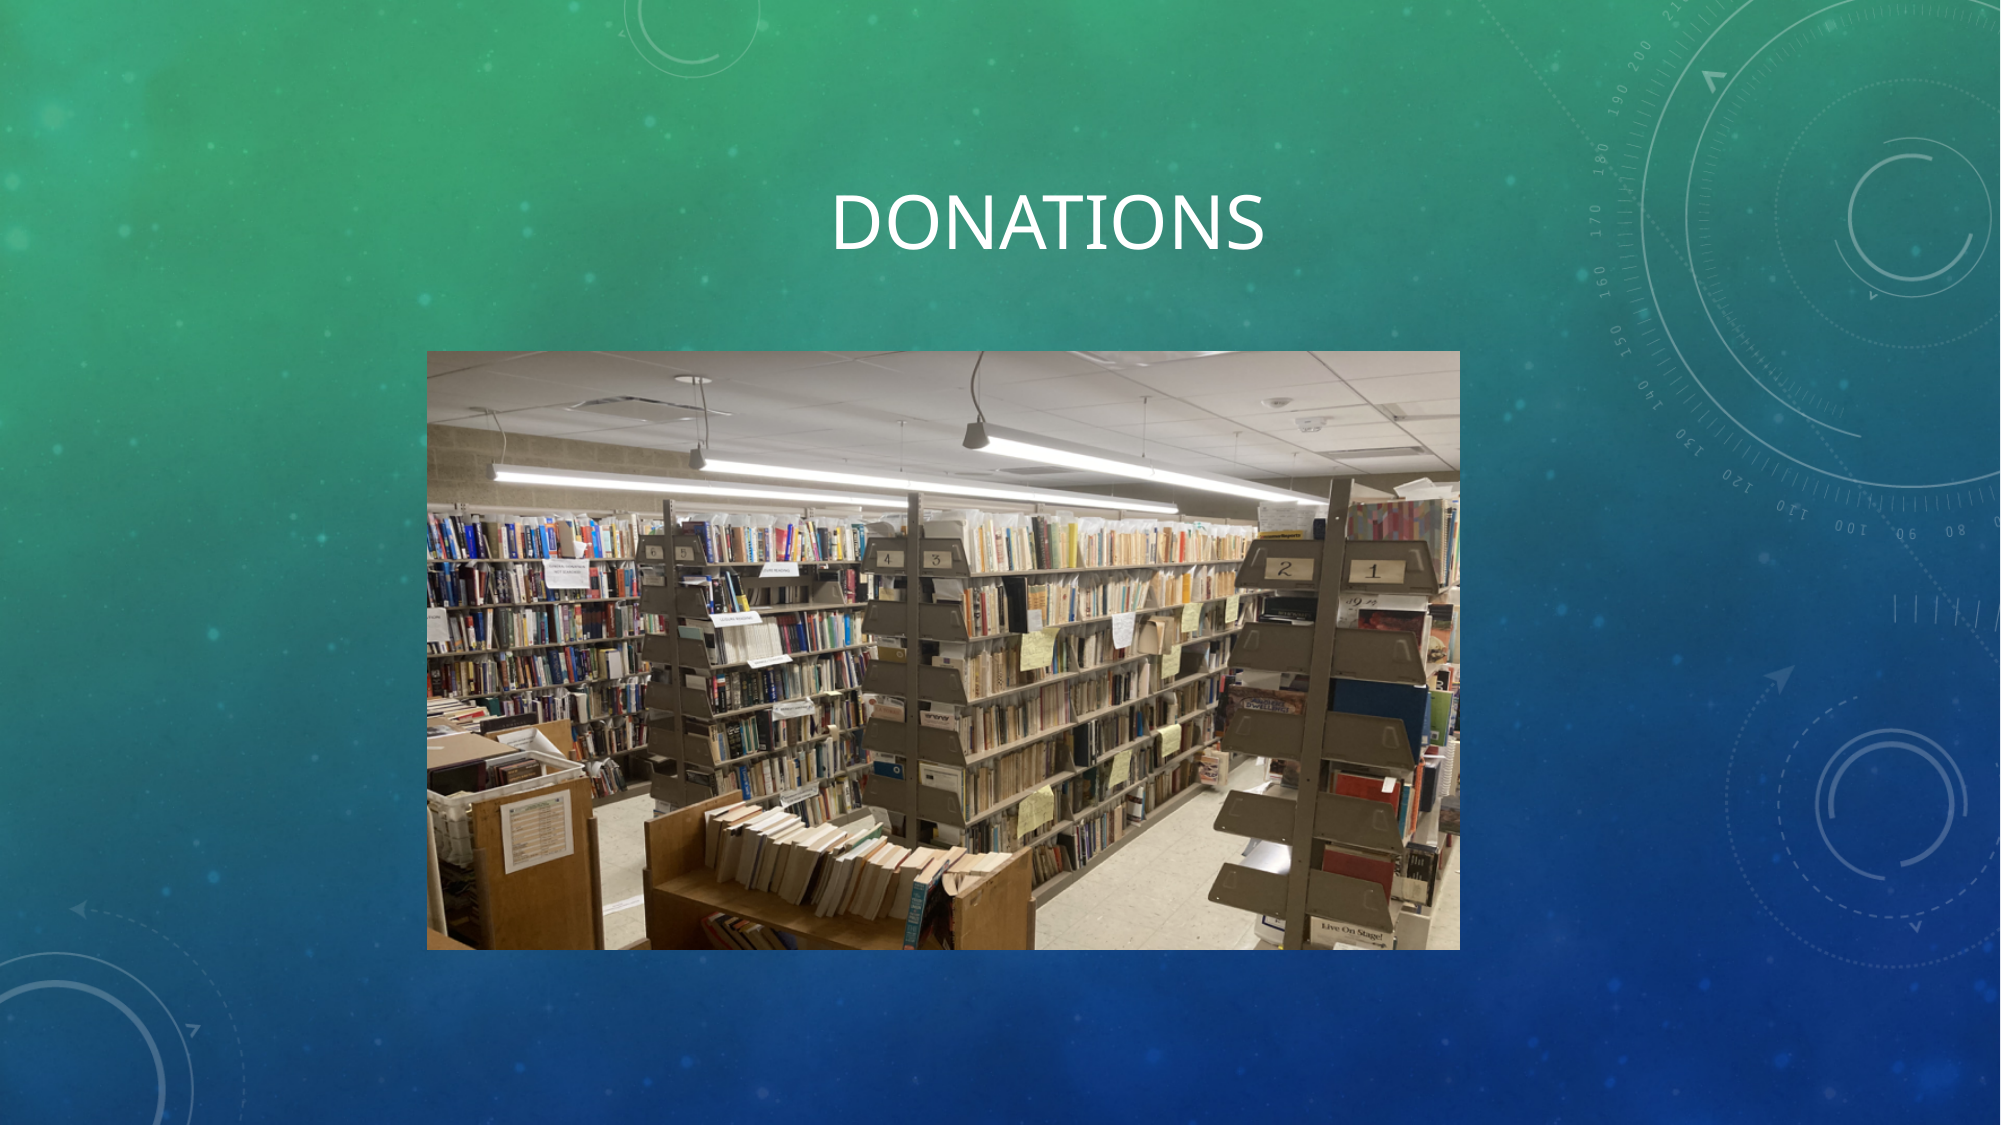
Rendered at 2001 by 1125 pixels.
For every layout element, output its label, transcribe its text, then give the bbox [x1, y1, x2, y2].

picture [0, 0, 2001, 1125]
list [426, 350, 1460, 951]
title Donations [112, 99, 1775, 339]
